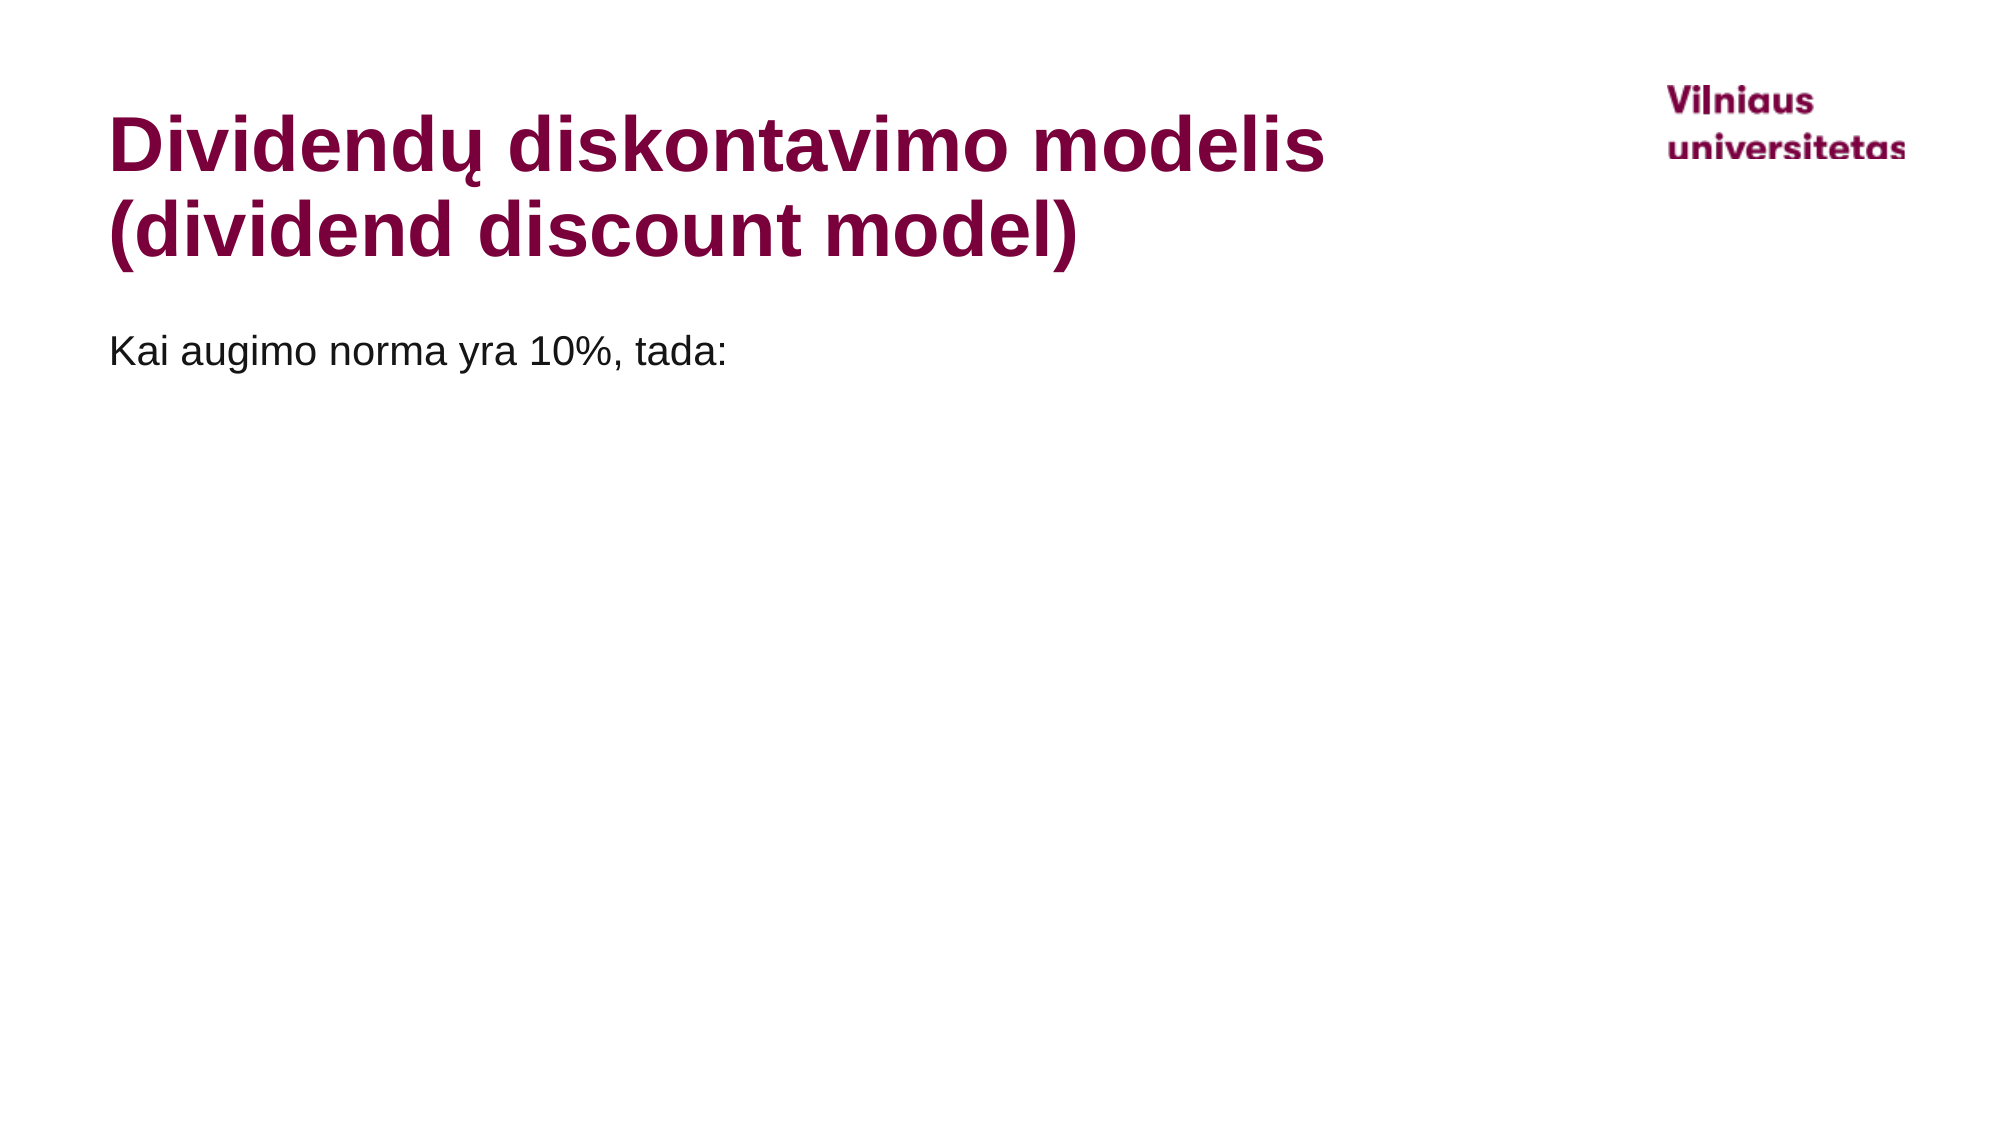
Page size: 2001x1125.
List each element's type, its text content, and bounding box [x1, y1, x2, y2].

title Dividendų diskontavimo modelis (dividend discount model) [93, 96, 1579, 282]
